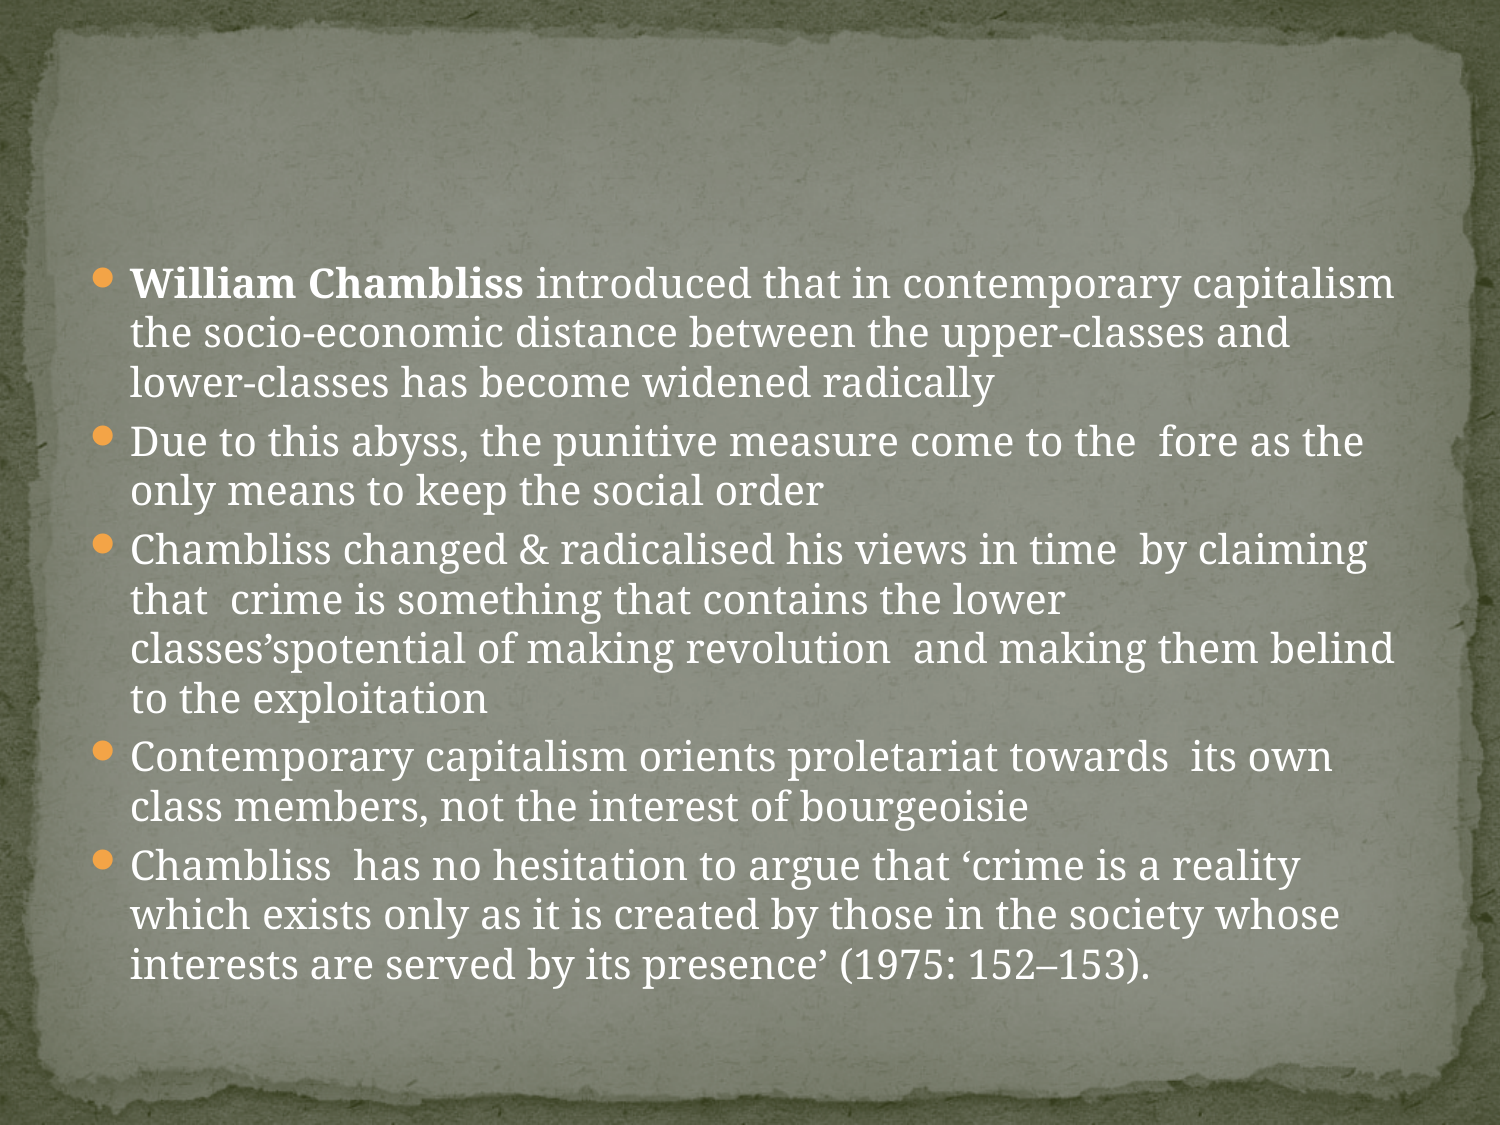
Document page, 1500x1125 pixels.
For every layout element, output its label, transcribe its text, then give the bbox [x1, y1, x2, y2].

list William Chambliss introduced that in contemporary capitalism the socio-economic distance between the upper-classes and lower-classes has become widened radically Due to this abyss, the punitive measure come to the fore as the only means to keep the social order Chambliss changed & radicalised his views in time by claiming that crime is something that contains the lower classes’spotential of making revolution and making them belind to the exploitation Contemporary capitalism orients proletariat towards its own class members, not the interest of bourgeoisie Chambliss has no hesitation to argue that ‘crime is a reality which exists only as it is created by those in the society whose interests are served by its presence’ (1975: 152–153). [75, 249, 1425, 1000]
